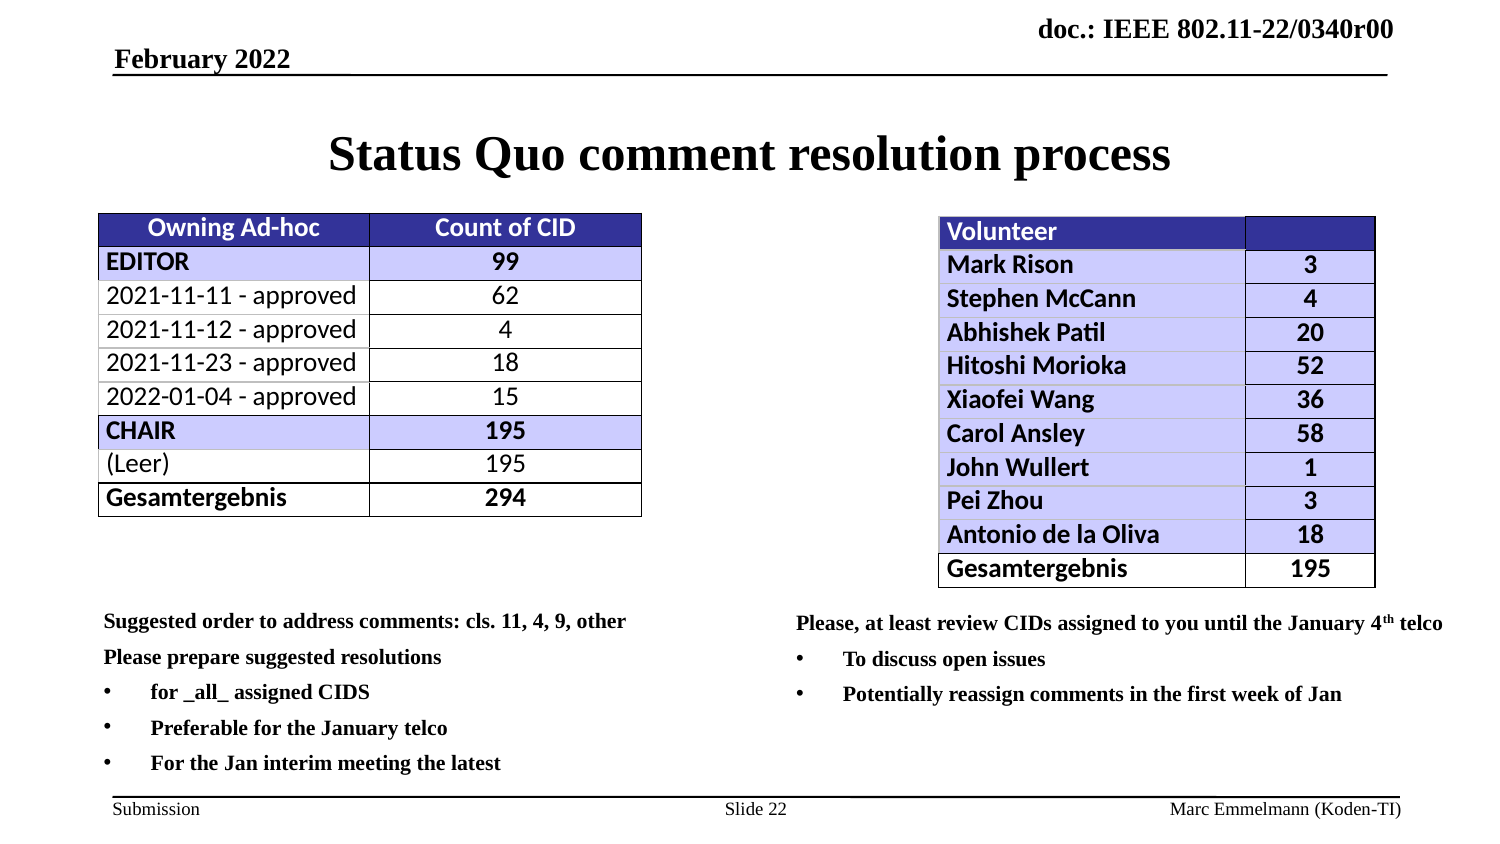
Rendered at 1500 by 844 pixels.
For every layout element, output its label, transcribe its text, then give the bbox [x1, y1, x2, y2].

footer Marc Emmelmann (Koden-TI) [878, 798, 1402, 820]
table_cell CHAIR [99, 416, 369, 449]
table_header Owning Ad-hoc [99, 214, 369, 246]
table_cell (Leer) [99, 450, 369, 482]
table_cell 99 [370, 247, 641, 280]
table_cell Abhishek Patil [940, 318, 1245, 351]
table_cell 36 [1246, 385, 1374, 418]
table_cell Hitoshi Morioka [940, 352, 1245, 384]
table_cell Gesamtergebnis [99, 484, 369, 516]
slide_number Slide 22 [712, 796, 800, 842]
table_cell Carol Ansley [940, 419, 1245, 452]
table_cell 195 [370, 450, 641, 482]
table_cell Gesamtergebnis [939, 554, 1245, 587]
table_cell 18 [370, 349, 641, 381]
table_cell John Wullert [940, 453, 1245, 485]
title Status Quo comment resolution process [112, 84, 1388, 216]
table_cell Xiaofei Wang [940, 386, 1245, 418]
table_cell 20 [1246, 318, 1374, 351]
table_cell 4 [1246, 284, 1374, 317]
table_cell 2021-11-23 - approved [99, 349, 369, 381]
table_cell Pei Zhou [940, 487, 1245, 519]
table_cell Antonio de la Oliva [940, 520, 1245, 553]
table_cell 52 [1246, 352, 1374, 384]
table_cell 294 [370, 484, 641, 516]
table_cell 3 [1246, 487, 1374, 519]
table_cell 2021-11-12 - approved [99, 315, 369, 347]
table_cell 62 [370, 281, 641, 314]
table_cell 2021-11-11 - approved [99, 281, 369, 314]
table_cell Stephen McCann [940, 284, 1245, 317]
list Suggested order to address comments: cls. 11, 4, 9, other Please prepare suggested resolutions for _all_ assigned CIDS Preferable for the January telco For the Jan interim meeting the latest [88, 598, 798, 796]
table_cell Mark Rison [940, 251, 1245, 283]
text_box Please, at least review CIDs assigned to you until the January 4th telco To discuss open issues Potentially reassign comments in the first week of Jan [780, 601, 1490, 798]
table_cell 1 [1246, 453, 1374, 486]
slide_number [114, 40, 423, 75]
table_header Volunteer [940, 217, 1245, 249]
table_cell 195 [370, 416, 641, 449]
table_cell EDITOR [99, 247, 369, 280]
table_cell 15 [370, 382, 641, 415]
table_header [1246, 217, 1374, 250]
table_cell 18 [1246, 520, 1374, 553]
table_cell 4 [370, 315, 641, 348]
table_cell 58 [1246, 419, 1374, 452]
table_cell 2022-01-04 - approved [99, 383, 369, 415]
table_cell 3 [1246, 251, 1374, 283]
table_header Count of CID [370, 214, 641, 246]
table_cell 195 [1246, 554, 1374, 587]
